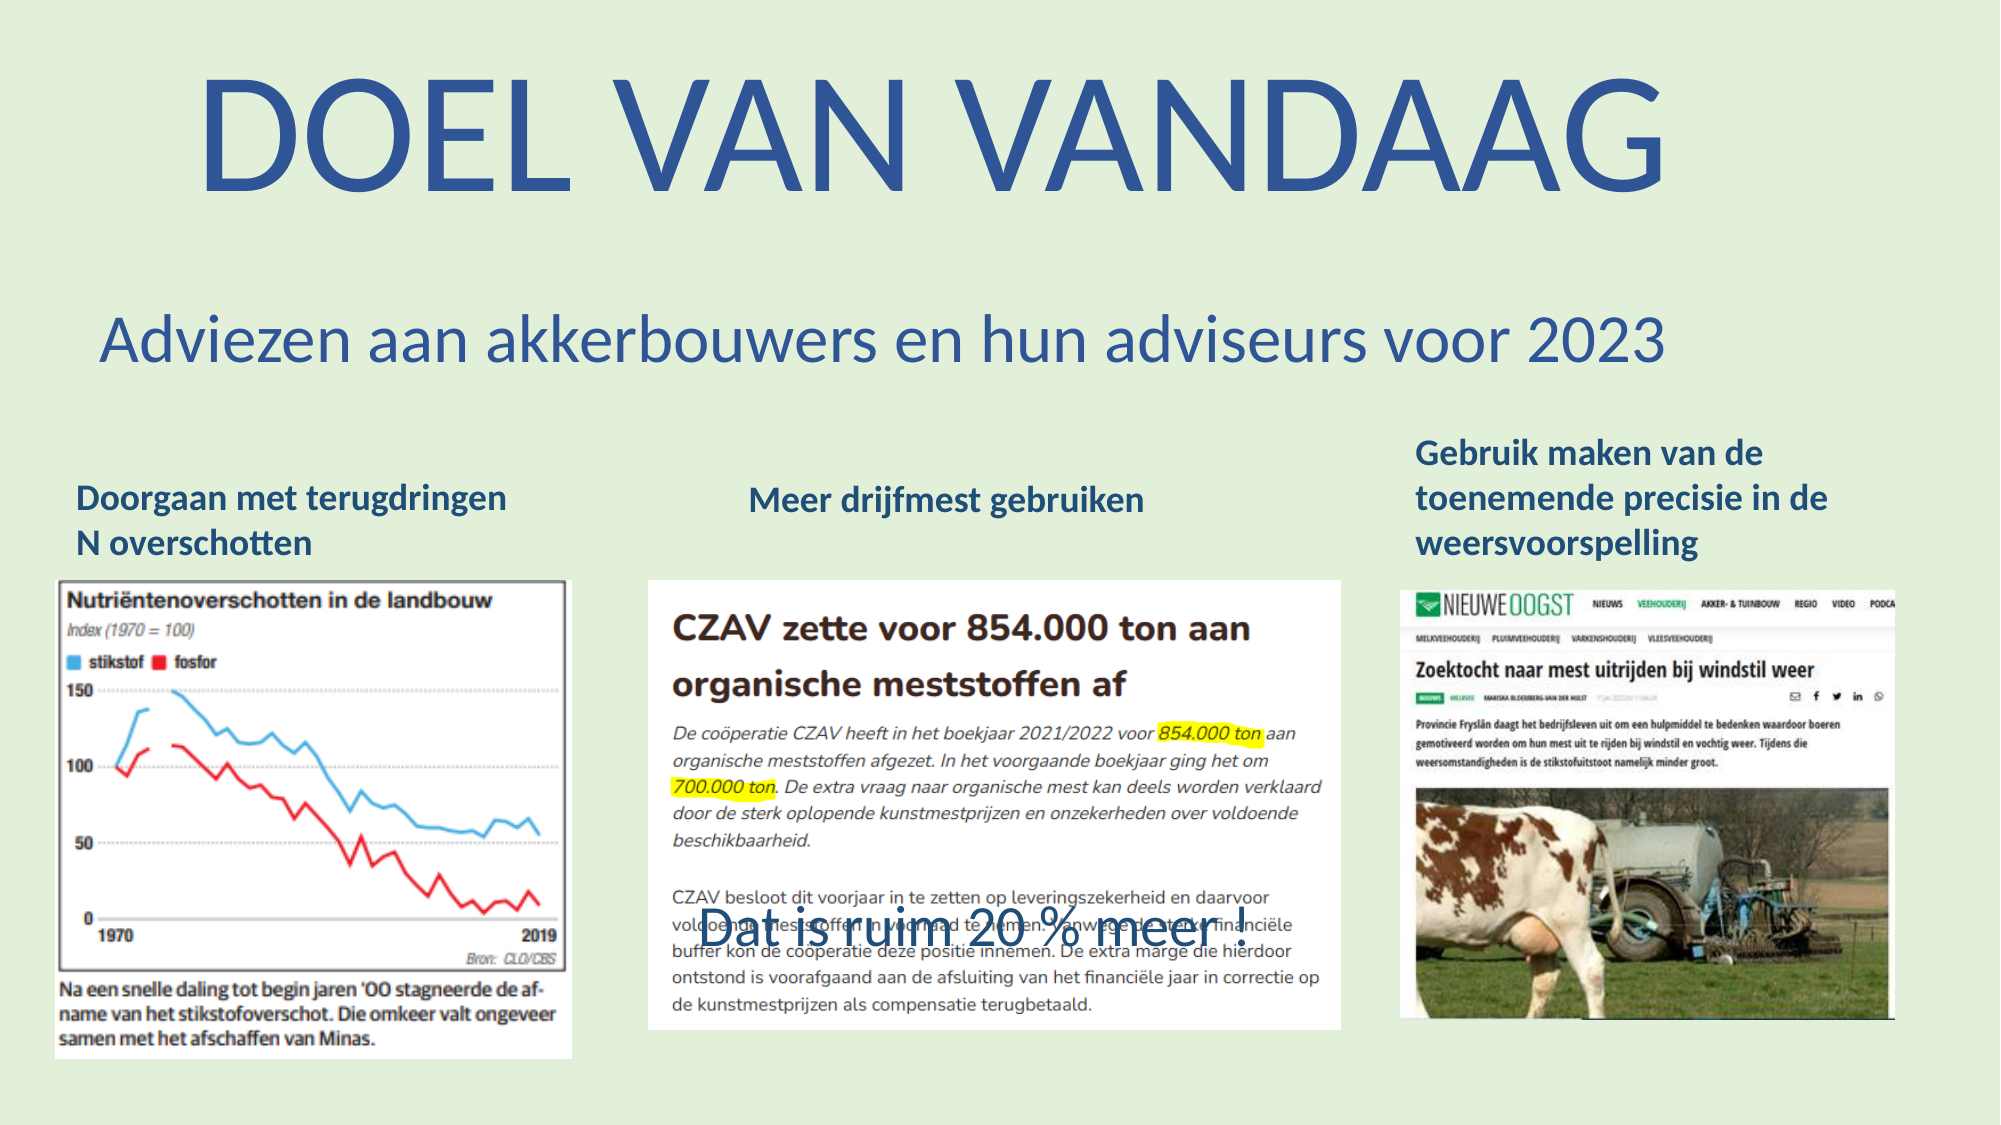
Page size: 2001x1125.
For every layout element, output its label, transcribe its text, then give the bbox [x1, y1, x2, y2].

picture [55, 580, 572, 1059]
text_box DOEL VAN VANDAAG Adviezen aan akkerbouwers en hun adviseurs voor 2023 [37, 32, 1972, 462]
picture [1400, 590, 1895, 1020]
text_box Meer drijfmest gebruiken [648, 467, 1210, 580]
text_box Doorgaan met terugdringen N overschotten [61, 465, 552, 571]
picture [648, 580, 1341, 1030]
text_box Gebruik maken van de toenemende precisie in de weersvoorspelling [1400, 420, 1925, 571]
